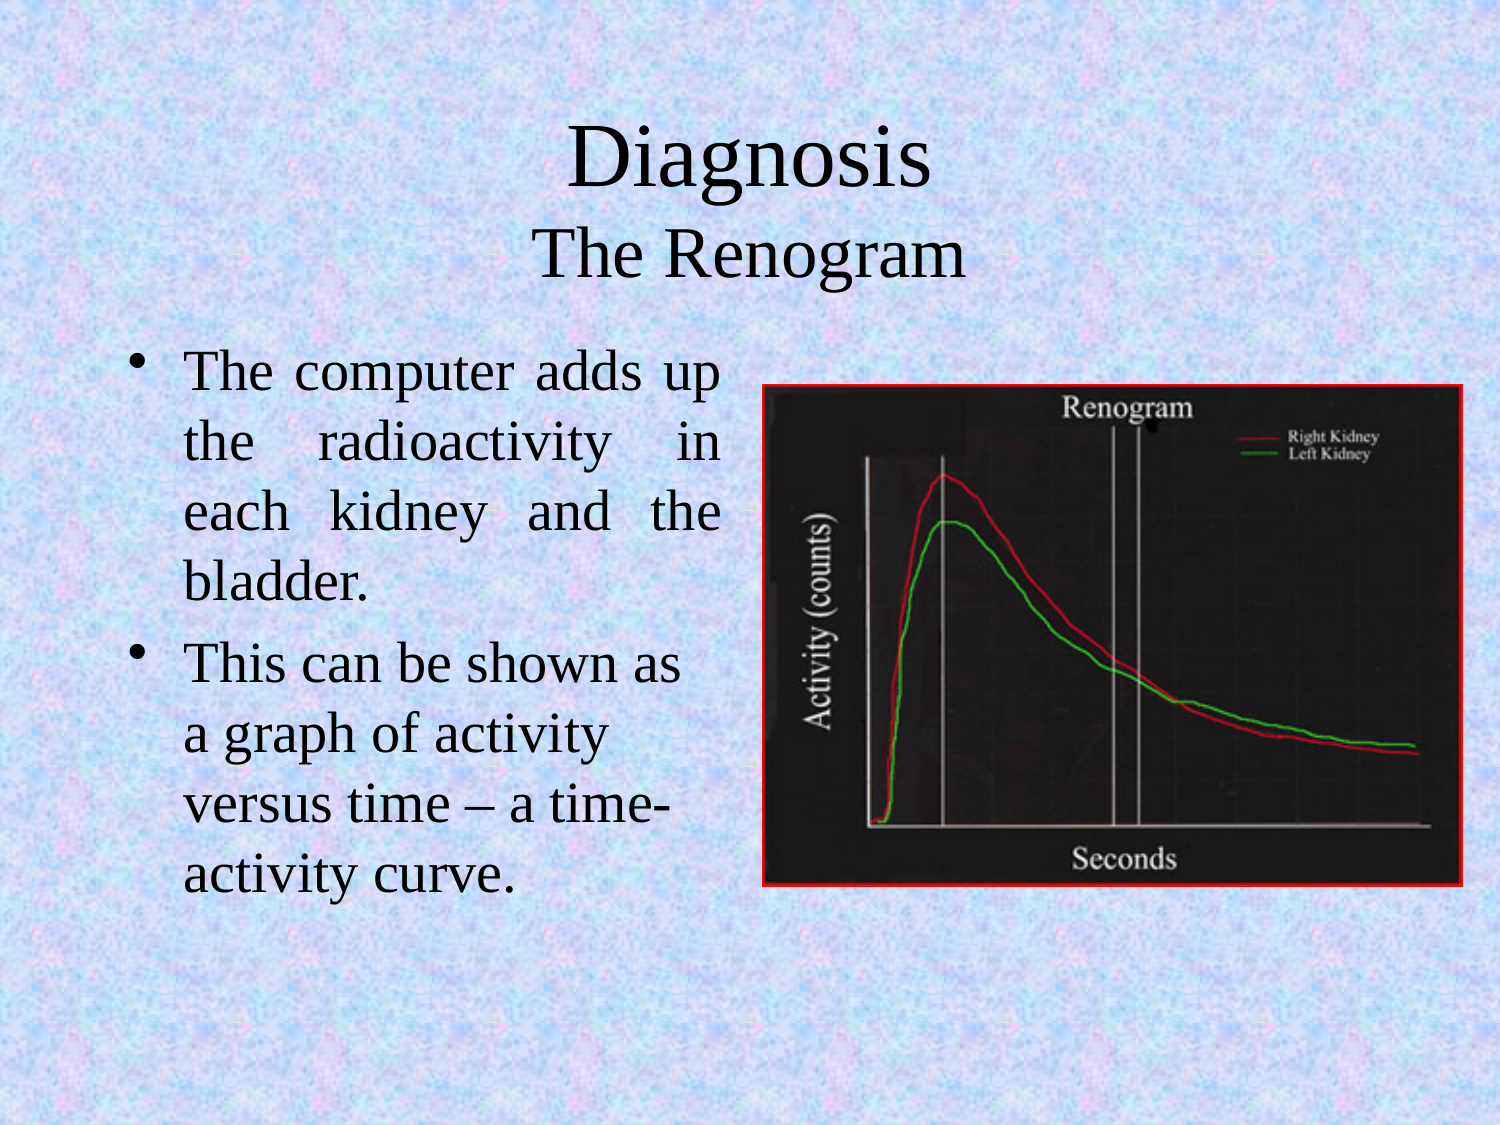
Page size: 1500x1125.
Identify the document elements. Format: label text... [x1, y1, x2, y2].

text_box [762, 384, 1463, 887]
title Diagnosis The Renogram [112, 99, 1388, 288]
list The computer adds up the radioactivity in each kidney and the bladder. This can be shown as a graph of activity versus time – a time-activity curve. [112, 324, 738, 1000]
picture [0, 0, 1500, 1125]
